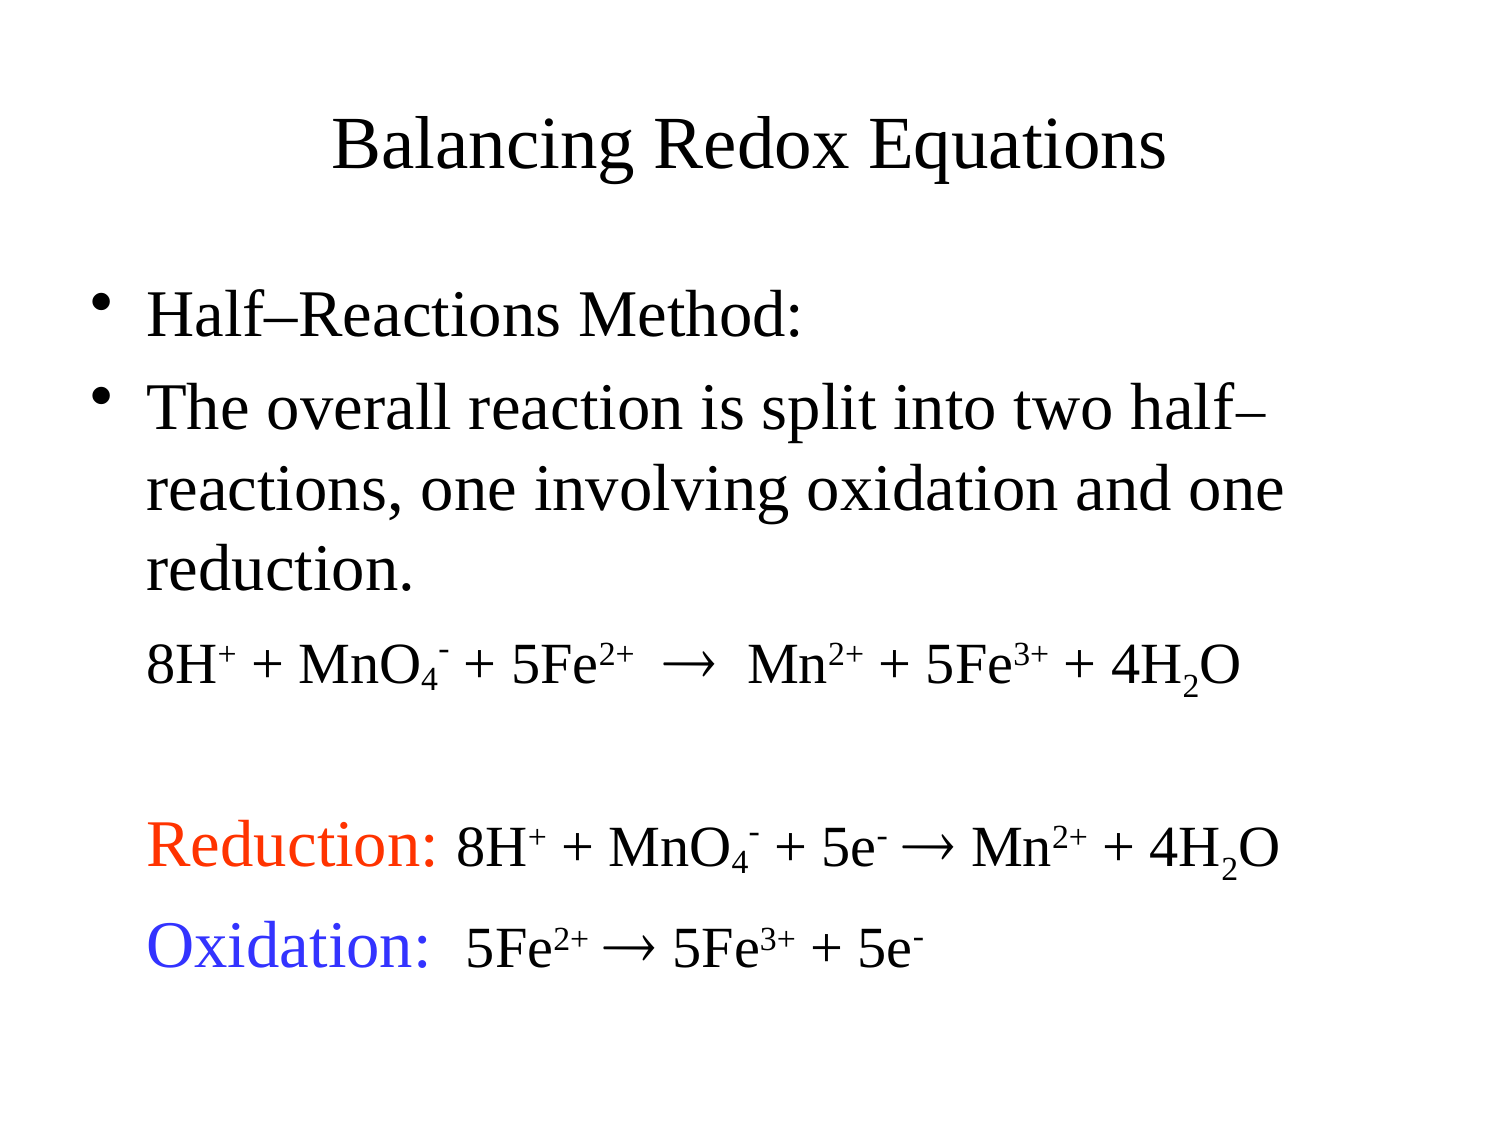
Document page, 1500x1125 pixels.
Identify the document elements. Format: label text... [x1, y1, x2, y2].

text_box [249, 228, 1251, 897]
title Balancing Redox Equations [75, 45, 1425, 233]
list Half–Reactions Method: The overall reaction is split into two half–reactions, one involving oxidation and one reduction. 8H+ + MnO4- + 5Fe2+  Mn2+ + 5Fe3+ + 4H2O Reduction: 8H+ + MnO4- + 5e-  Mn2+ + 4H2O Oxidation: 5Fe2+  5Fe3+ + 5e- [75, 262, 1425, 1063]
